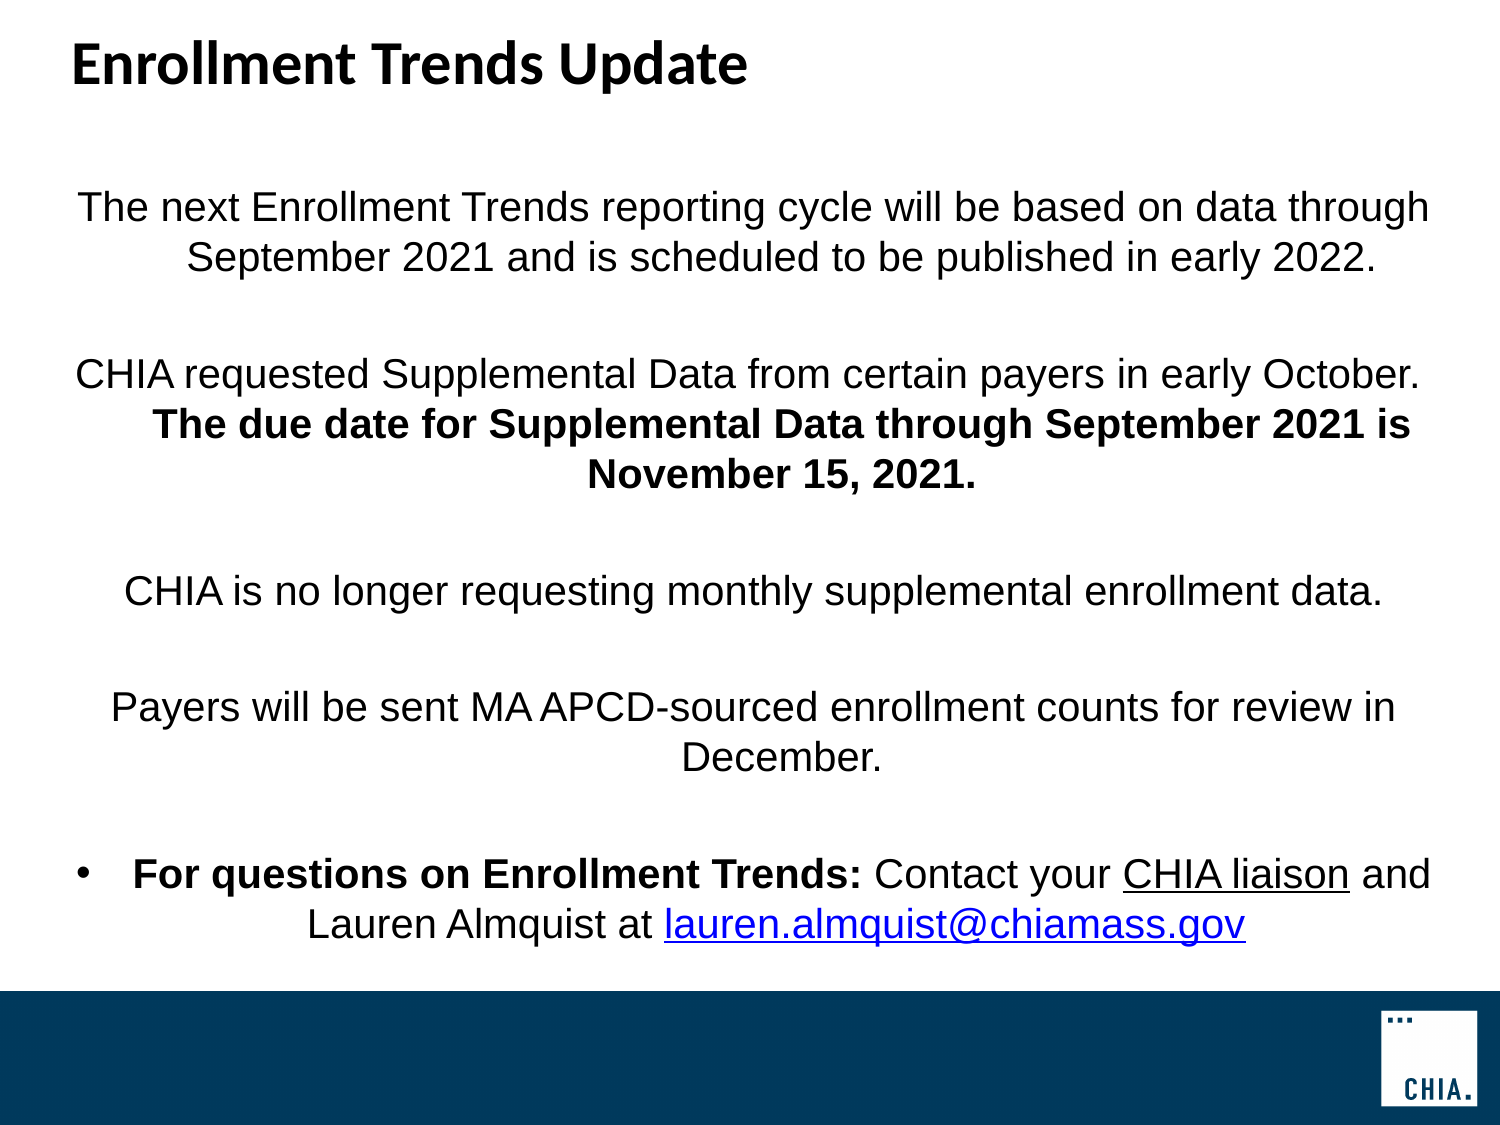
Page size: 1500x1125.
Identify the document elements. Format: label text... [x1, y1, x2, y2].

title Enrollment Trends Update [56, 0, 1423, 119]
picture [0, 991, 1500, 1125]
list The next Enrollment Trends reporting cycle will be based on data through September 2021 and is scheduled to be published in early 2022. CHIA requested Supplemental Data from certain payers in early October. The due date for Supplemental Data through September 2021 is November 15, 2021. CHIA is no longer requesting monthly supplemental enrollment data. Payers will be sent MA APCD-sourced enrollment counts for review in December. For questions on Enrollment Trends: Contact your CHIA liaison and Lauren Almquist at lauren.almquist@chiamass.gov [56, 119, 1452, 1038]
